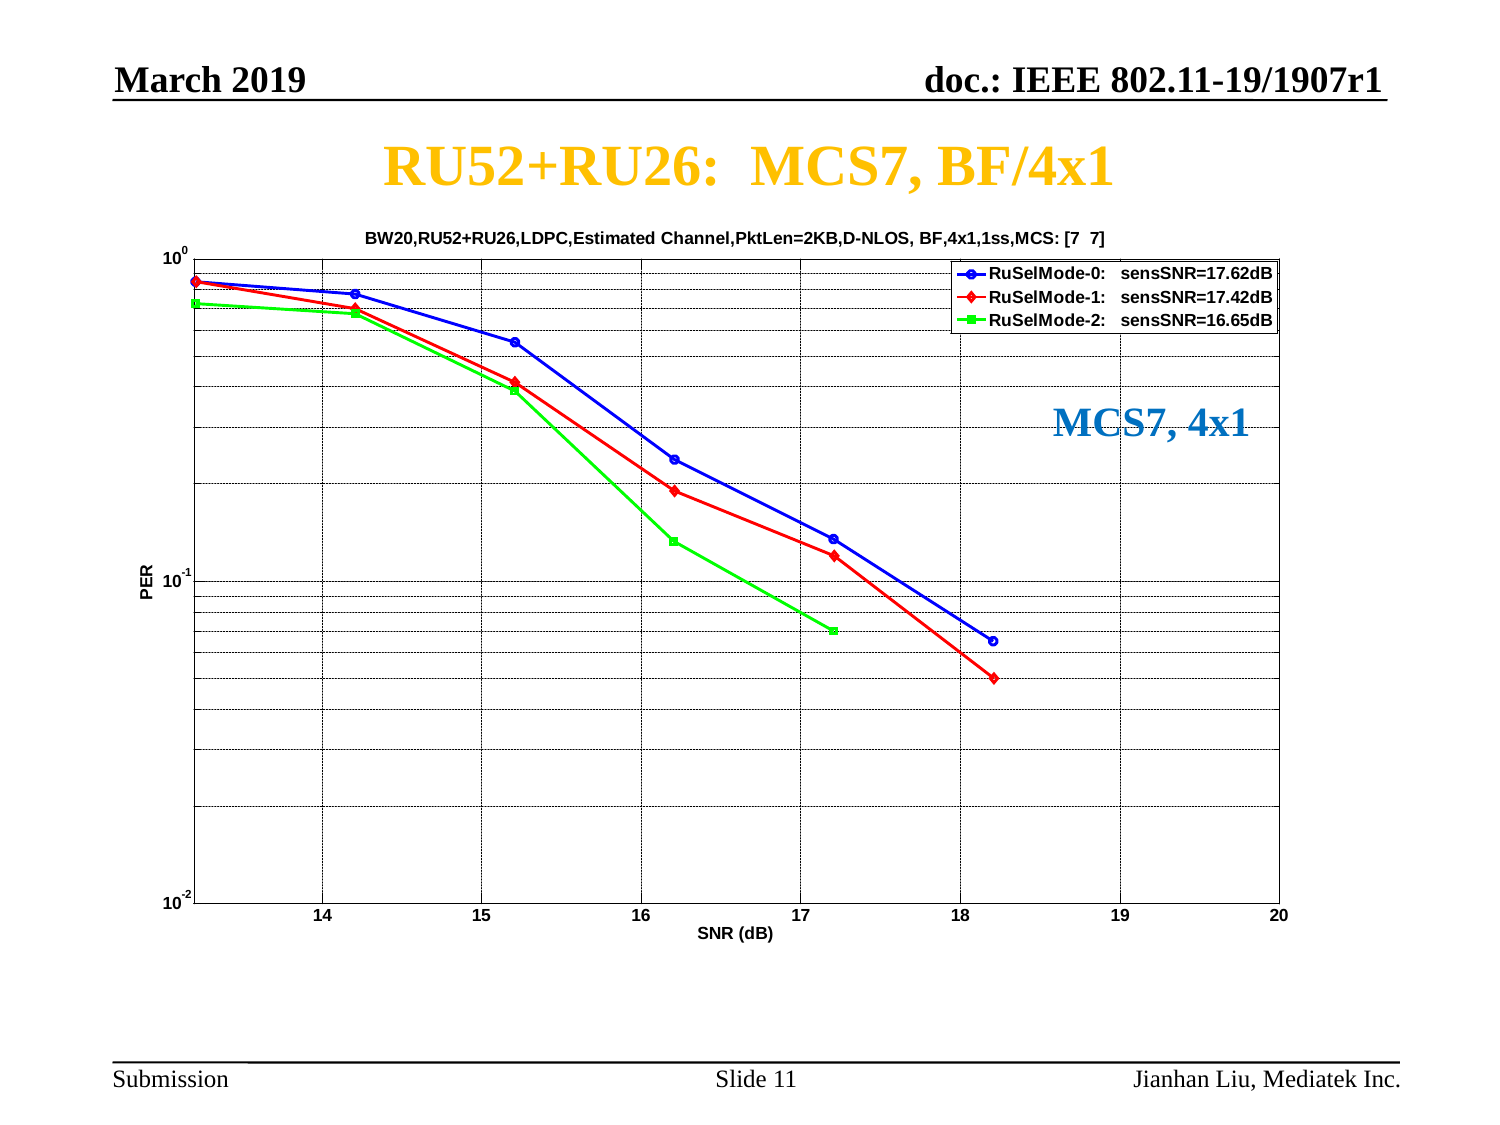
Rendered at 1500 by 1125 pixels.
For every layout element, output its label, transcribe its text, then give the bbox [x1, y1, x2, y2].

title RU52+RU26: MCS7, BF/4x1 [364, 60, 1136, 198]
picture [12, 199, 1413, 991]
slide_number Slide 11 [712, 1061, 800, 1093]
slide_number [114, 54, 309, 101]
footer Jianhan Liu, Mediatek Inc. [1129, 1061, 1402, 1093]
